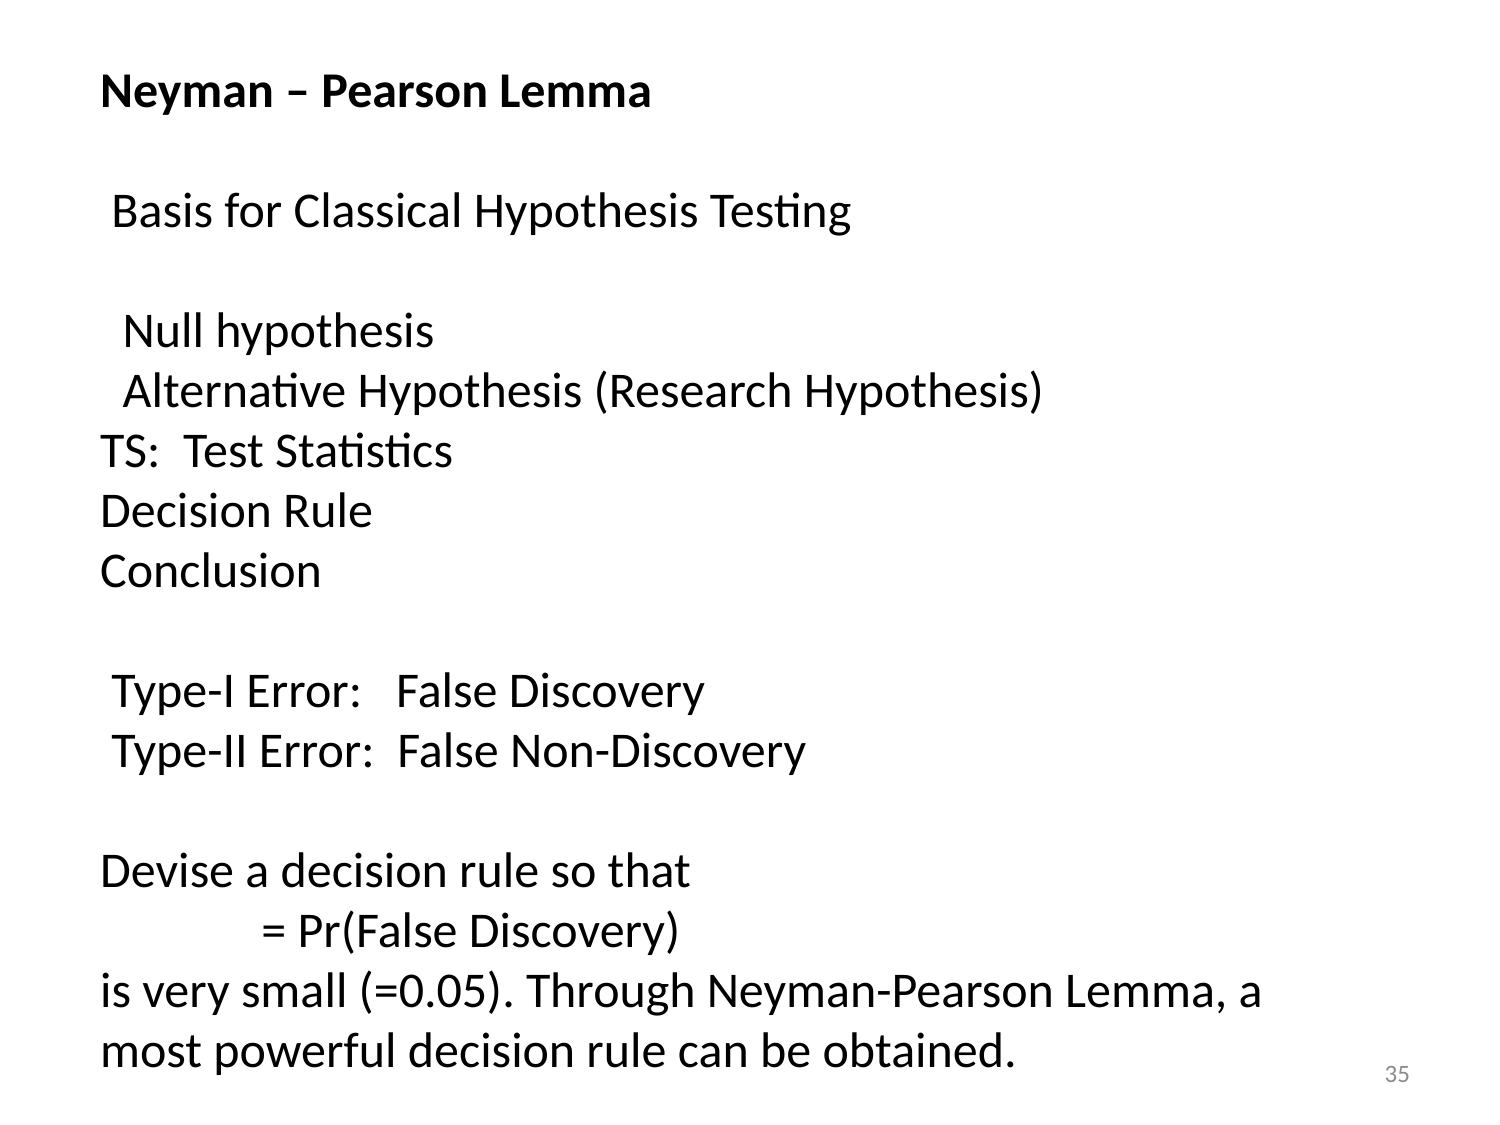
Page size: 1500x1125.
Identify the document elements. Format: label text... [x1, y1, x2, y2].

slide_number 35 [1074, 1042, 1425, 1103]
